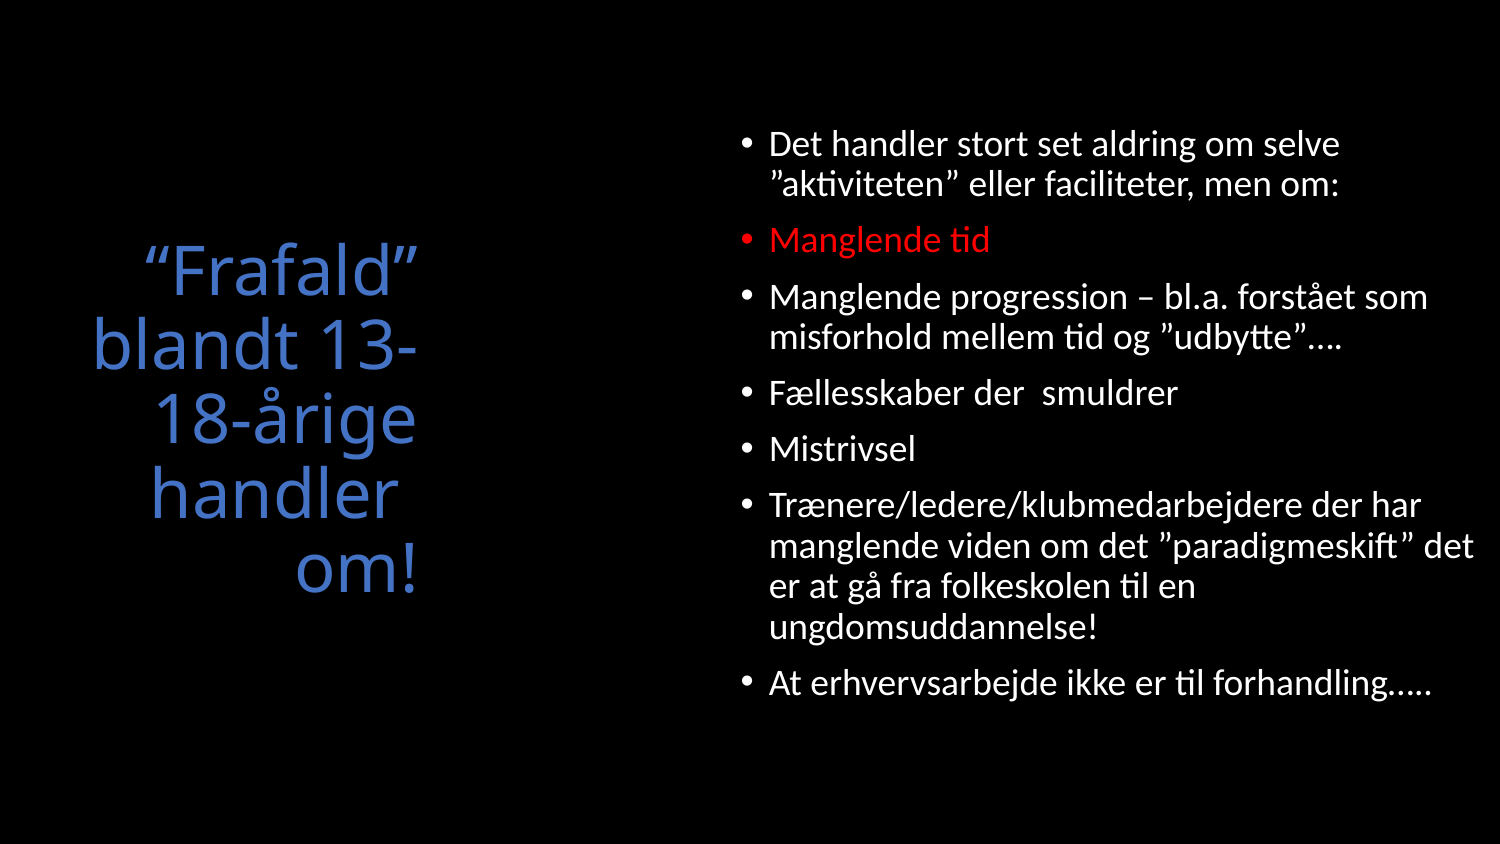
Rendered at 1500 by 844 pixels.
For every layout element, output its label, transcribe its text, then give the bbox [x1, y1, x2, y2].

title “Frafald” blandt 13-18-årige handler om! [0, 118, 430, 726]
list Det handler stort set aldring om selve ”aktiviteten” eller faciliteter, men om: Manglende tid Manglende progression – bl.a. forstået som misforhold mellem tid og ”udbytte”…. Fællesskaber der smuldrer Mistrivsel Trænere/ledere/klubmedarbejdere der har manglende viden om det ”paradigmeskift” det er at gå fra folkeskolen til en ungdomsuddannelse! At erhvervsarbejde ikke er til forhandling….. [715, 118, 1500, 726]
